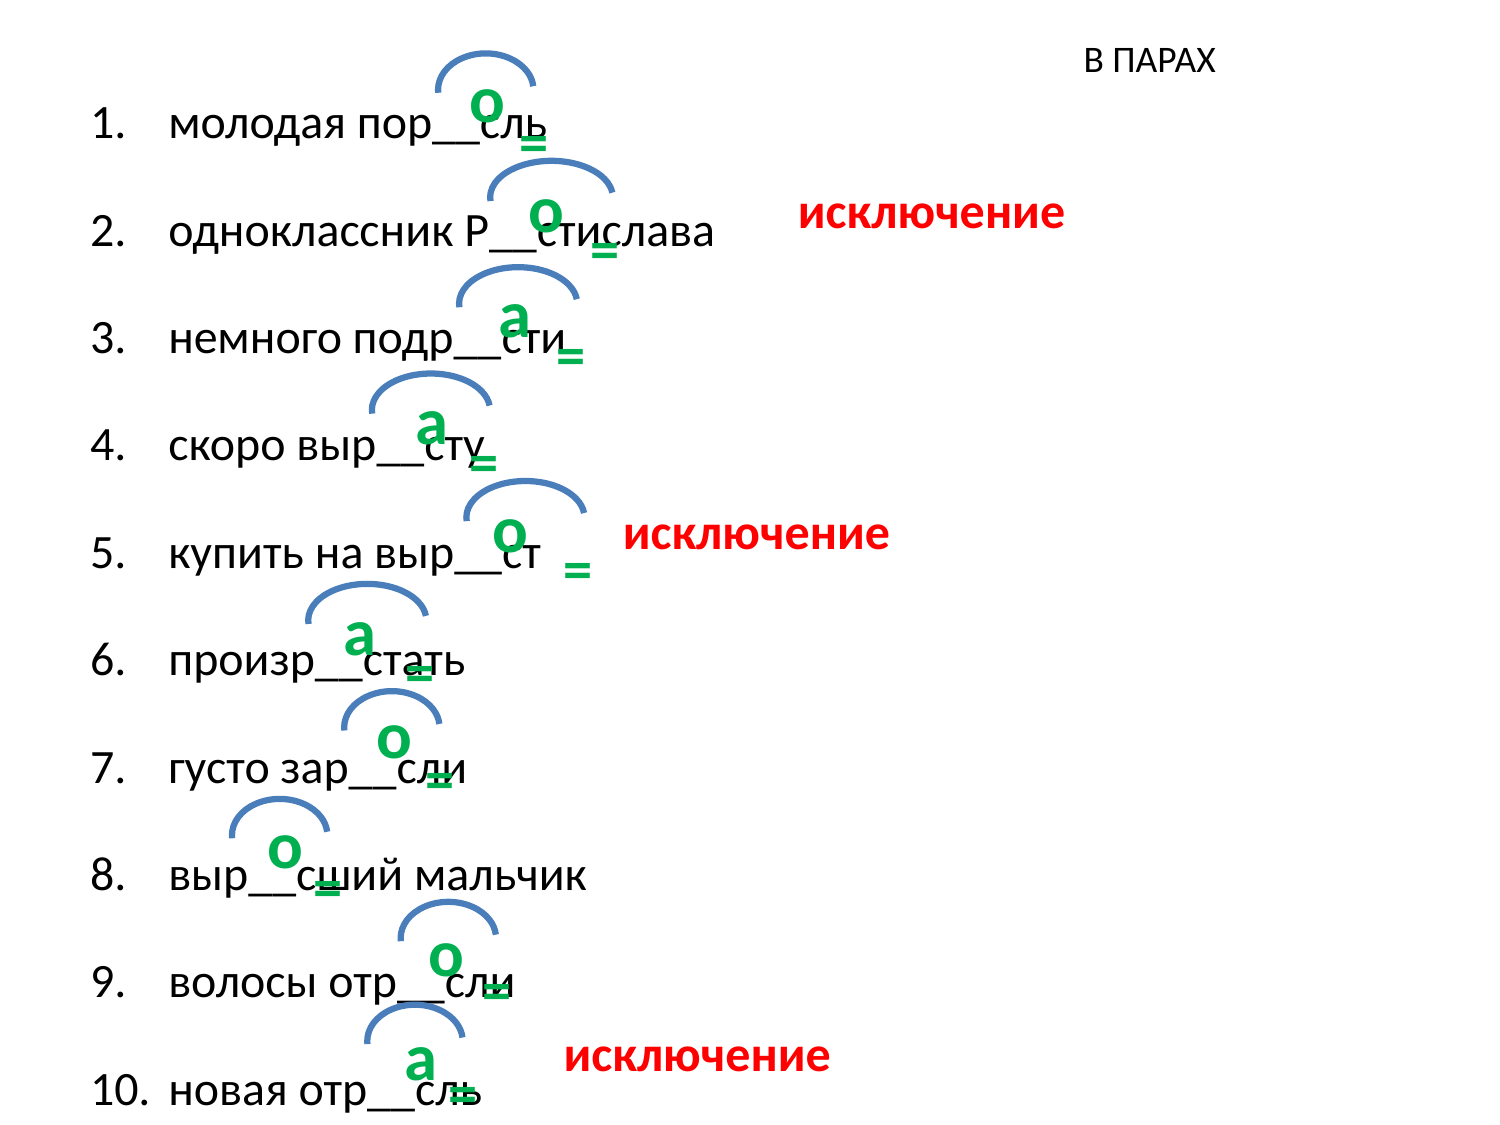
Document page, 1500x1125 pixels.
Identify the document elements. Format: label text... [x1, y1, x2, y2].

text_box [458, 266, 767, 397]
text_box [466, 480, 774, 610]
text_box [367, 1004, 616, 1125]
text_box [343, 690, 593, 821]
list молодая пор__сль одноклассник Р__стислава немного подр__сти скоро выр__сту купить на выр__ст произр__стать густо зар__сли выр__сший мальчик волосы отр__сли новая отр__сль [75, 42, 1425, 1125]
text_box исключение [620, 1014, 1012, 1089]
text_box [371, 373, 680, 503]
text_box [437, 53, 687, 183]
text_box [489, 160, 810, 290]
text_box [308, 583, 616, 713]
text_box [400, 901, 649, 1031]
text_box исключение [815, 170, 1246, 246]
text_box исключение [778, 491, 1071, 567]
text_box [231, 798, 481, 928]
text_box В ПАРАХ [1068, 27, 1231, 88]
